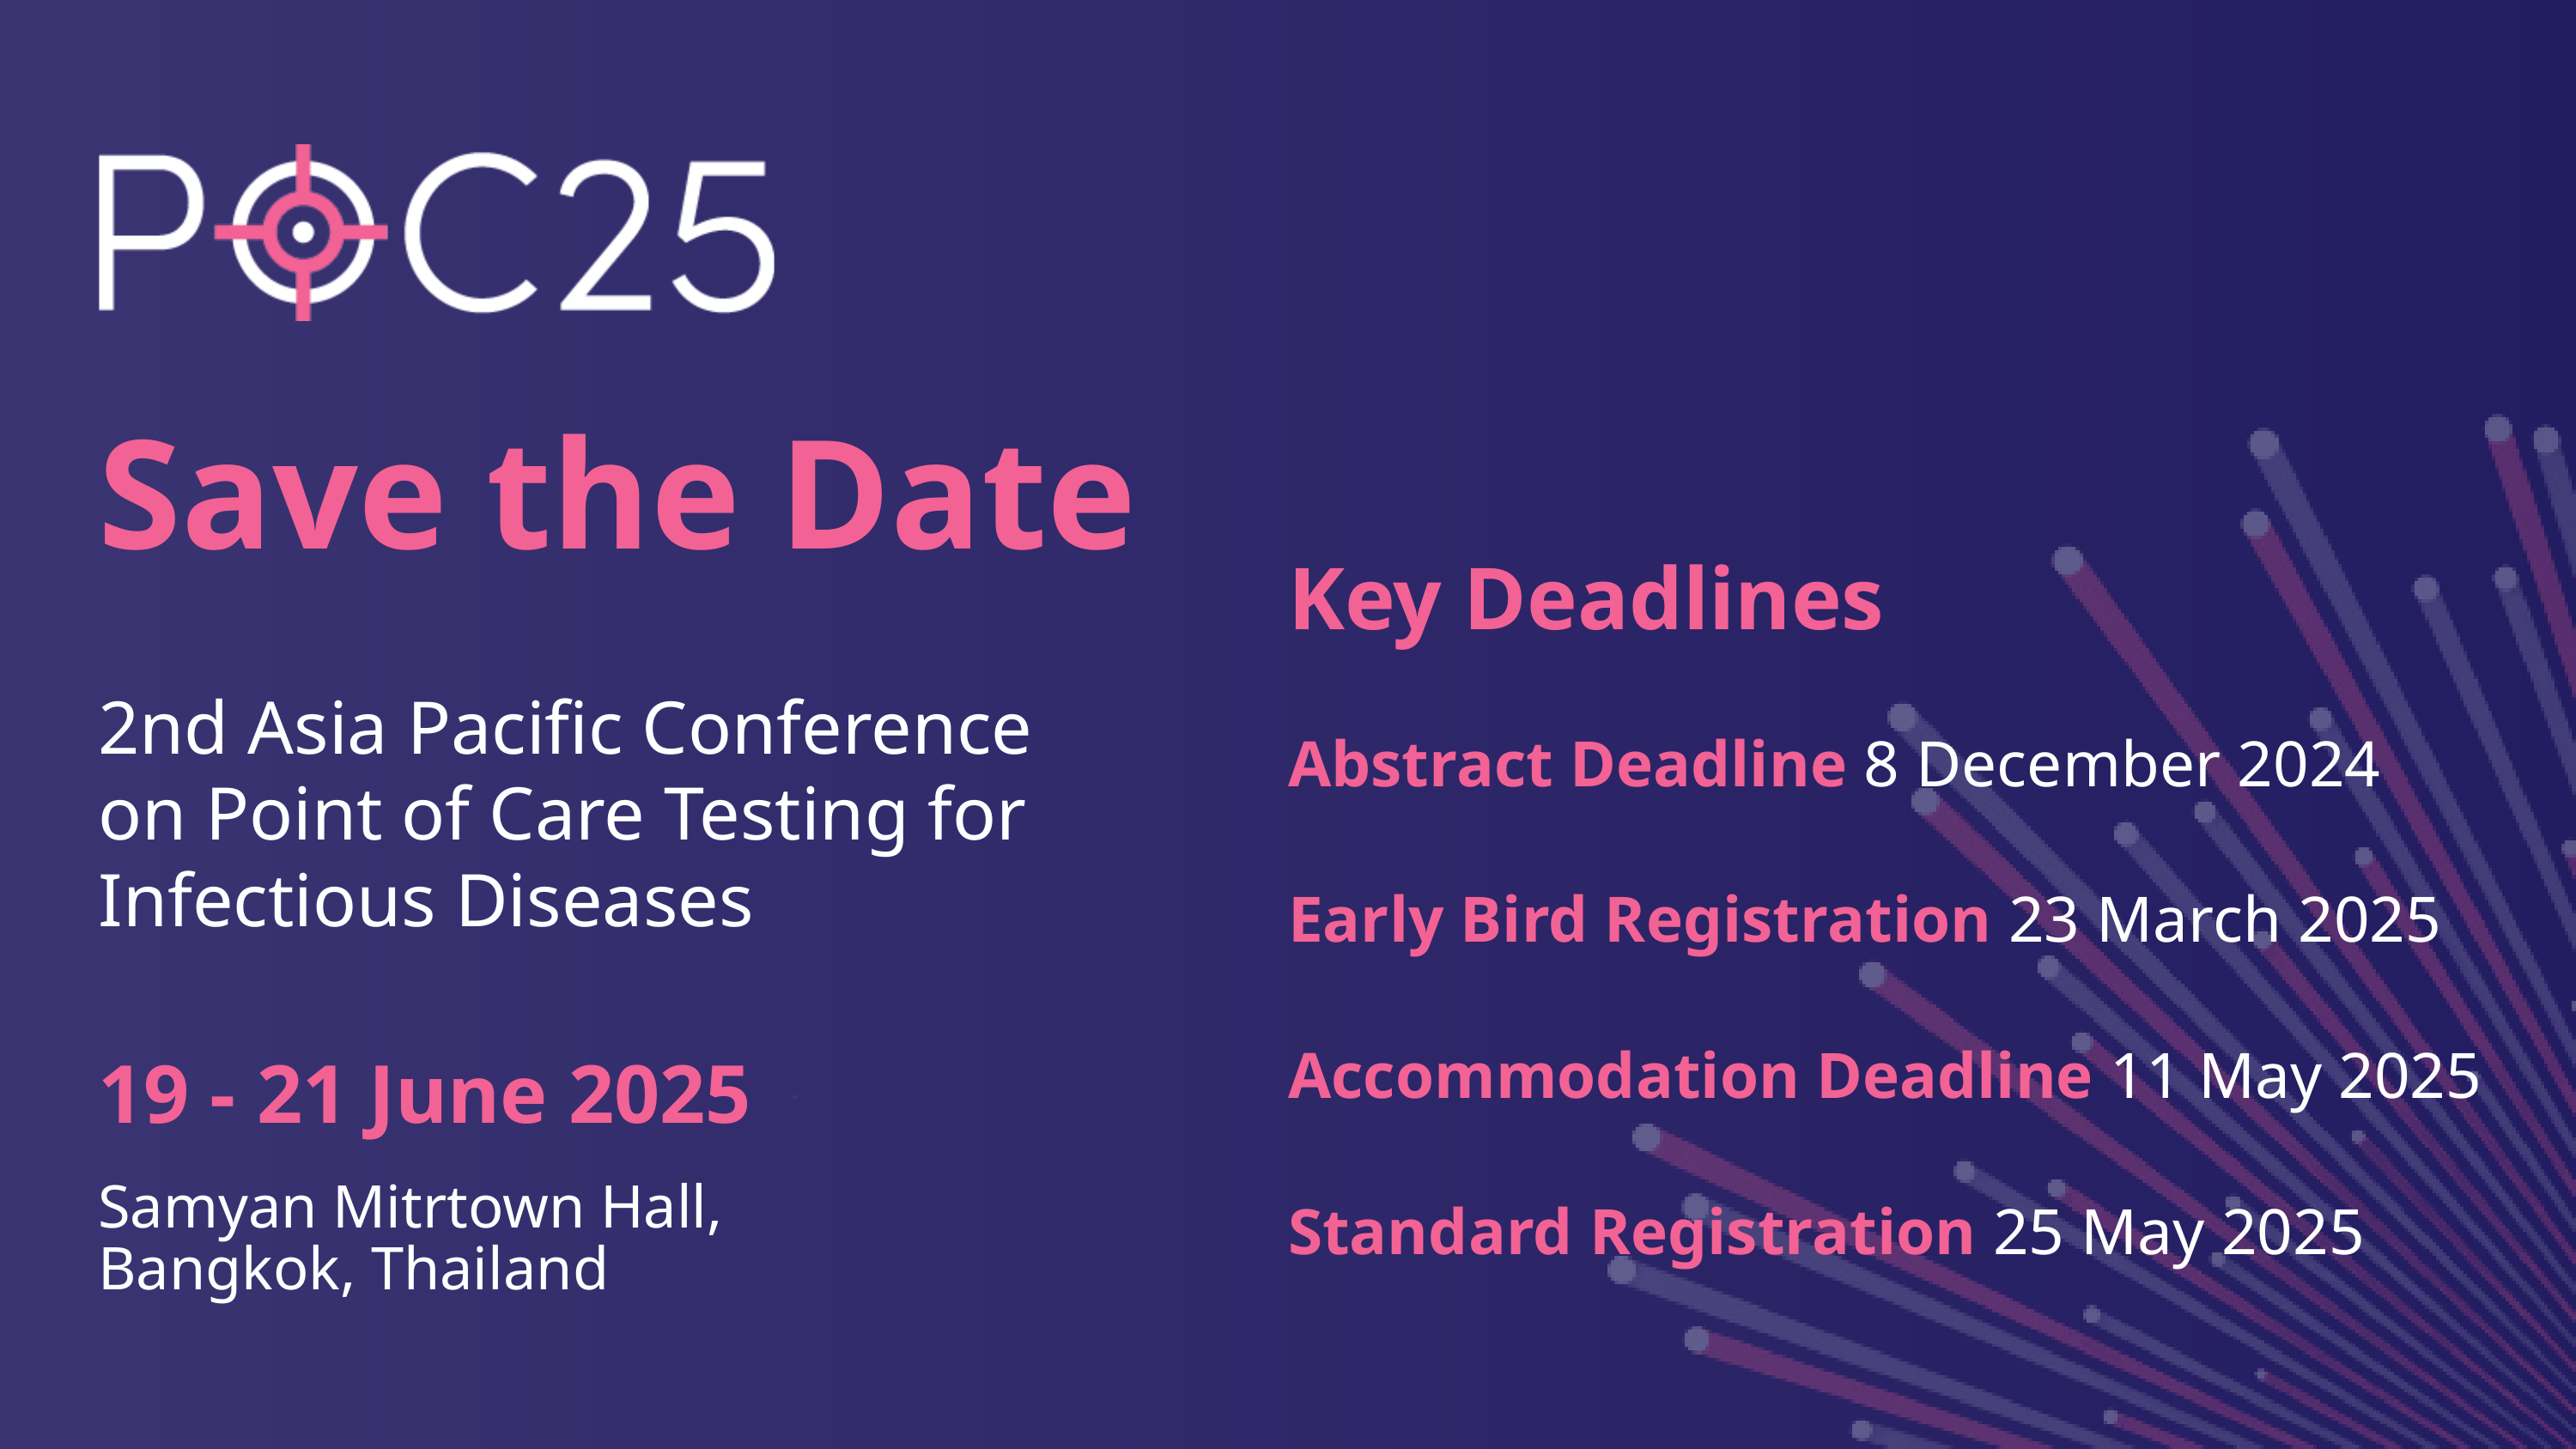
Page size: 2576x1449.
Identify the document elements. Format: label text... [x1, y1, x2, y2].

text_box Save the Date [98, 405, 1370, 579]
text_box [98, 144, 776, 321]
text_box Abstract Deadline 8 December 2024 [1288, 726, 2576, 799]
text_box Early Bird Registration 23 March 2025 [1287, 882, 2576, 955]
text_box 19 - 21 June 2025 [98, 1027, 762, 1139]
text_box Key Deadlines [1288, 532, 1962, 647]
text_box [339, 400, 2576, 1449]
text_box Standard Registration 25 May 2025 [1288, 1195, 2429, 1267]
text_box Accommodation Deadline 11 May 2025 [1288, 1039, 2492, 1112]
text_box 2nd Asia Pacific Conference on Point of Care Testing for Infectious Diseases [98, 682, 1097, 942]
text_box Samyan Mitrtown Hall, Bangkok, Thailand [98, 1178, 993, 1302]
